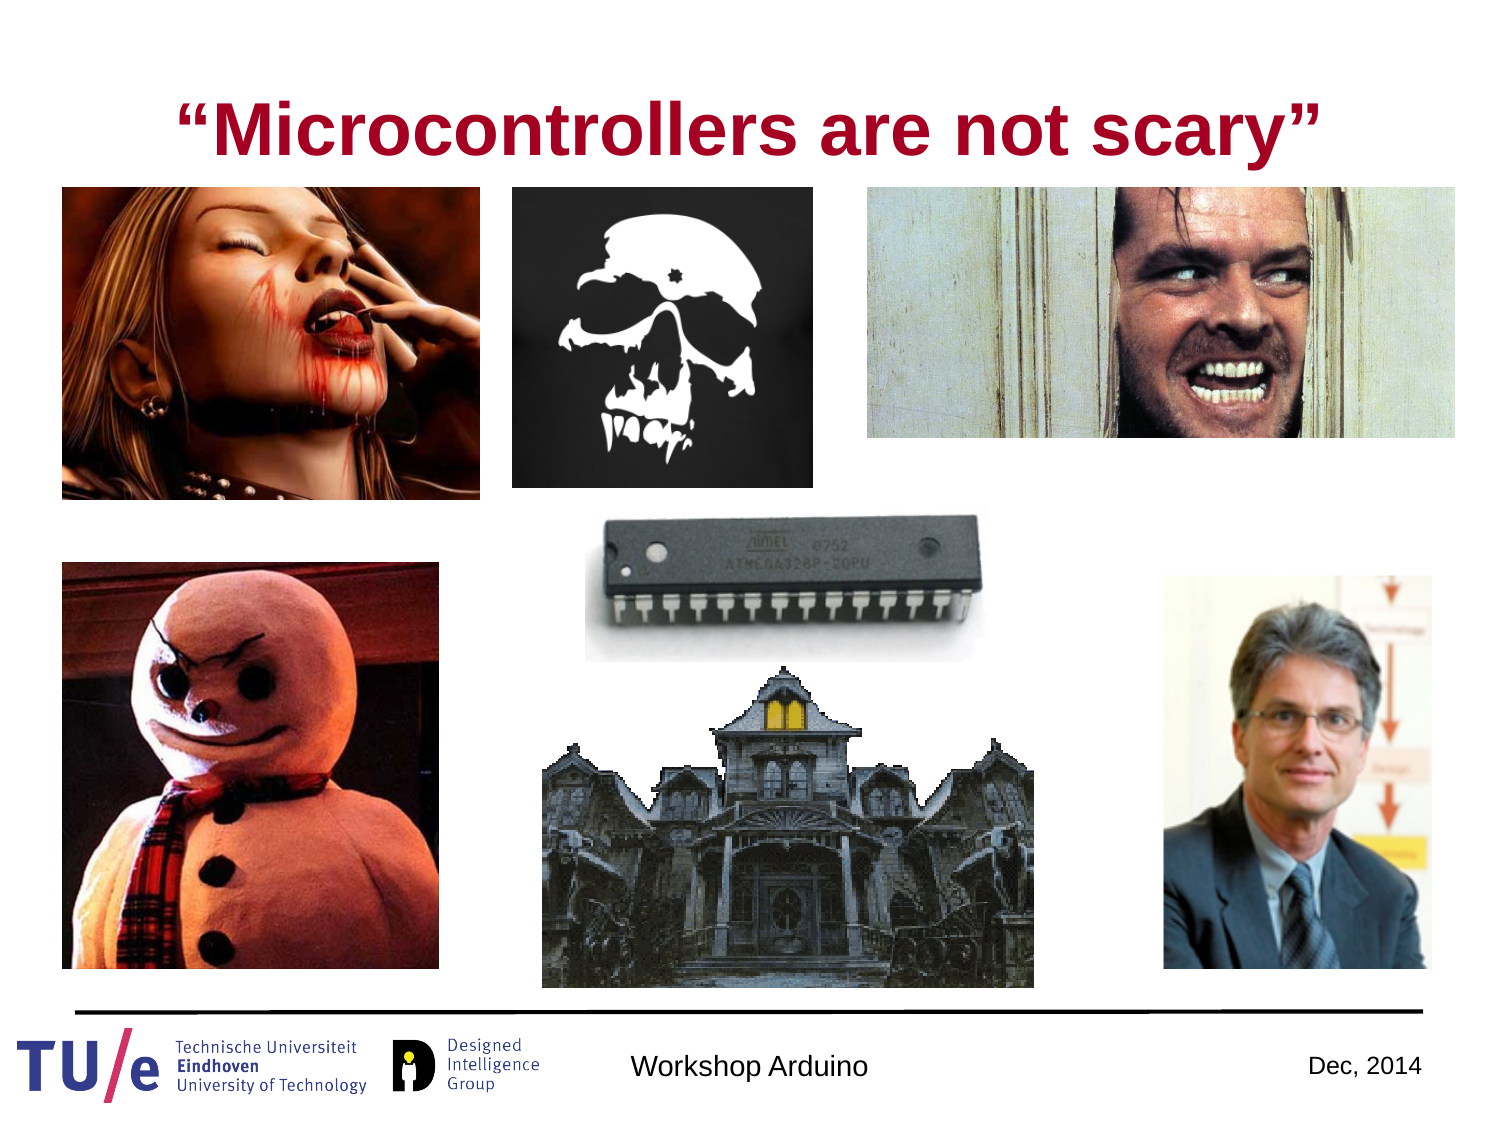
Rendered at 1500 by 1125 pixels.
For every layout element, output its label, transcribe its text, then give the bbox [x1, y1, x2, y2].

title “Microcontrollers are not scary” [0, 54, 1500, 197]
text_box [62, 187, 1455, 988]
footer Workshop Arduino [512, 1025, 988, 1105]
picture [17, 1028, 512, 1103]
